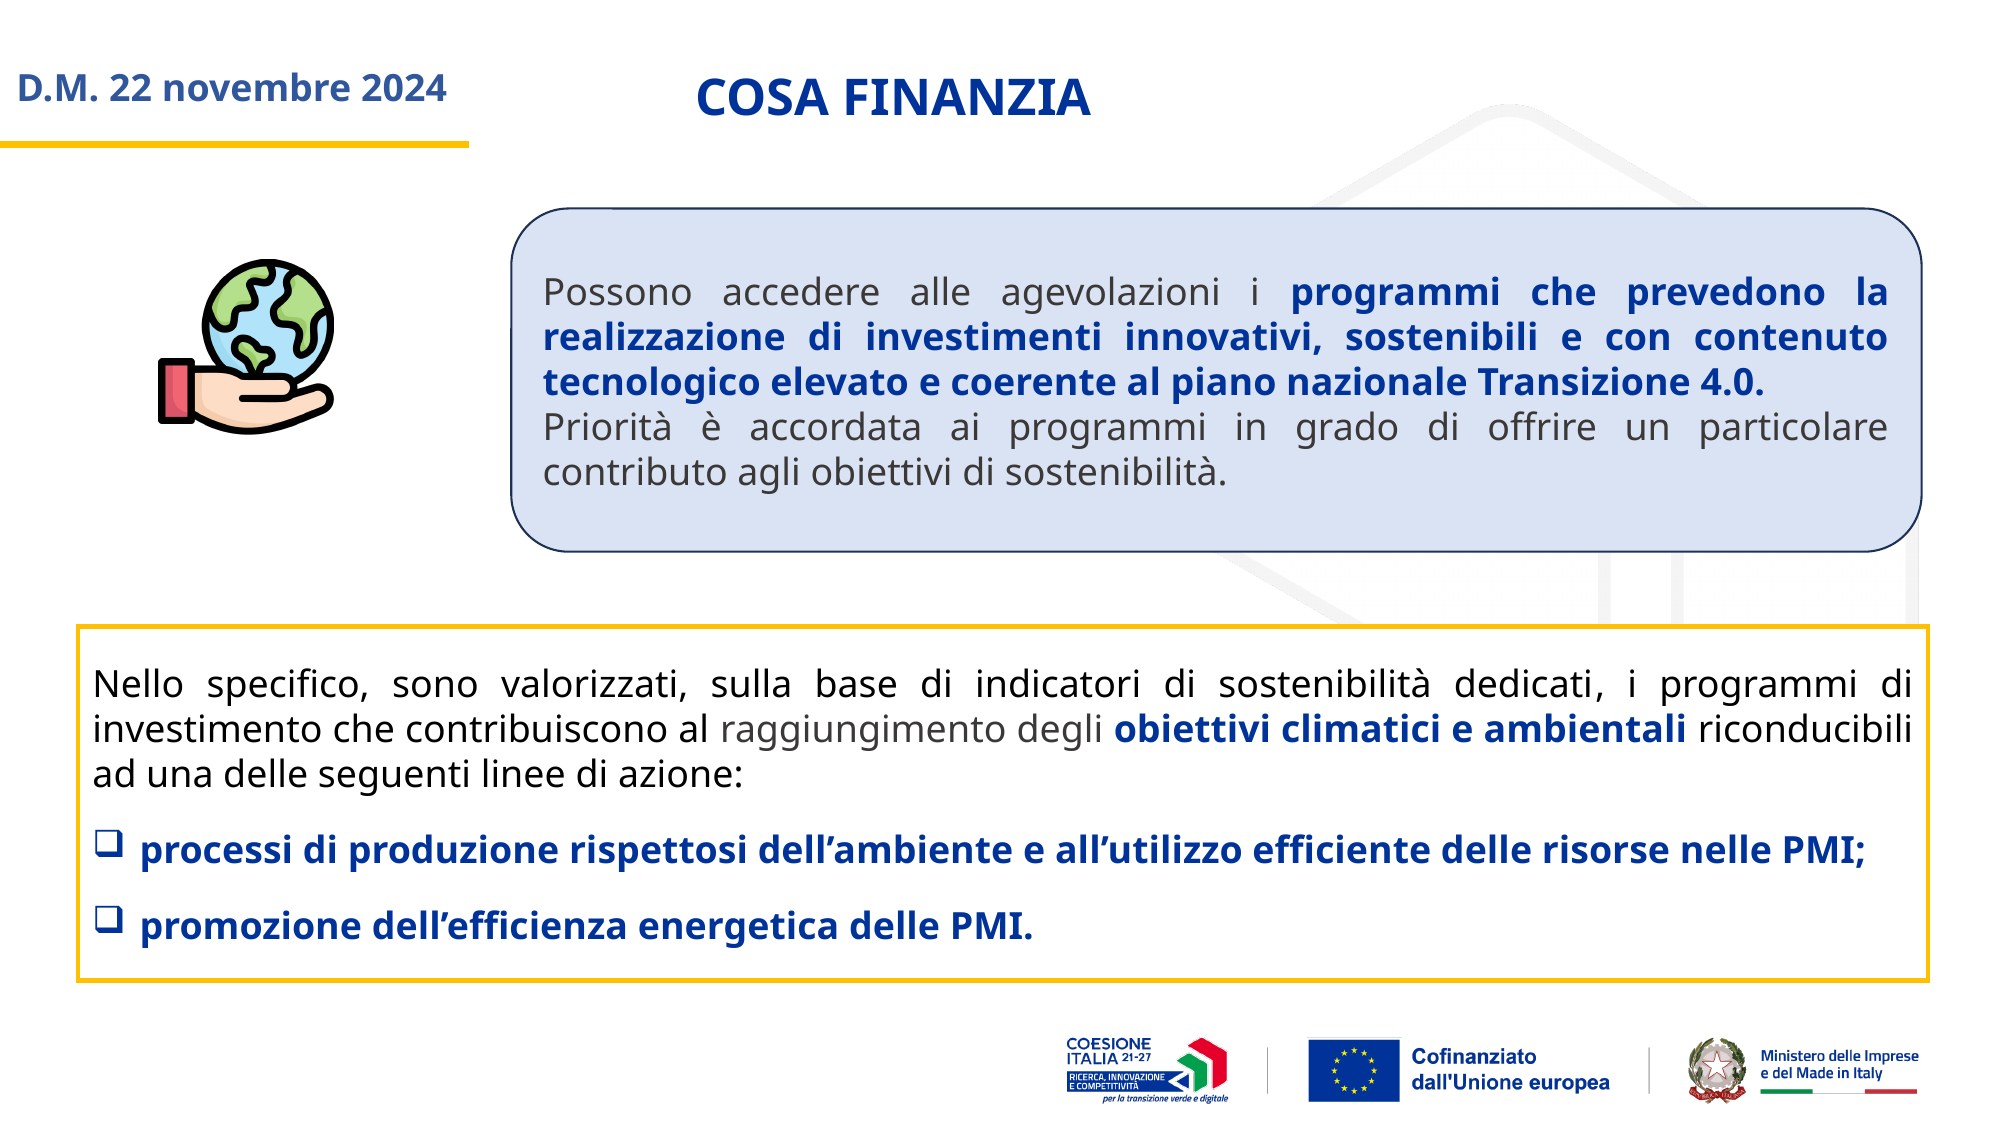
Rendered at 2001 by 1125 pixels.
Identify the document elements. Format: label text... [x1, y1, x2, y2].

title COSA FINANZIA [547, 63, 1254, 134]
text_box D.M. 22 novembre 2024 [0, 45, 469, 134]
text_box [150, 981, 443, 1050]
picture [158, 259, 334, 435]
picture [999, 1021, 1986, 1120]
text_box Possono accedere alle agevolazioni i programmi che prevedono la realizzazione di investimenti innovativi, sostenibili e con contenuto tecnologico elevato e coerente al piano nazionale Transizione 4.0. Priorità è accordata ai programmi in grado di offrire un particolare contributo agli obiettivi di sostenibilità. [510, 207, 1923, 553]
text_box Nello specifico, sono valorizzati, sulla base di indicatori di sostenibilità dedicati, i programmi di investimento che contribuiscono al raggiungimento degli obiettivi climatici e ambientali riconducibili ad una delle seguenti linee di azione: processi di produzione rispettosi dell’ambiente e all’utilizzo efficiente delle risorse nelle PMI; promozione dell’efficienza energetica delle PMI. [77, 625, 1929, 981]
